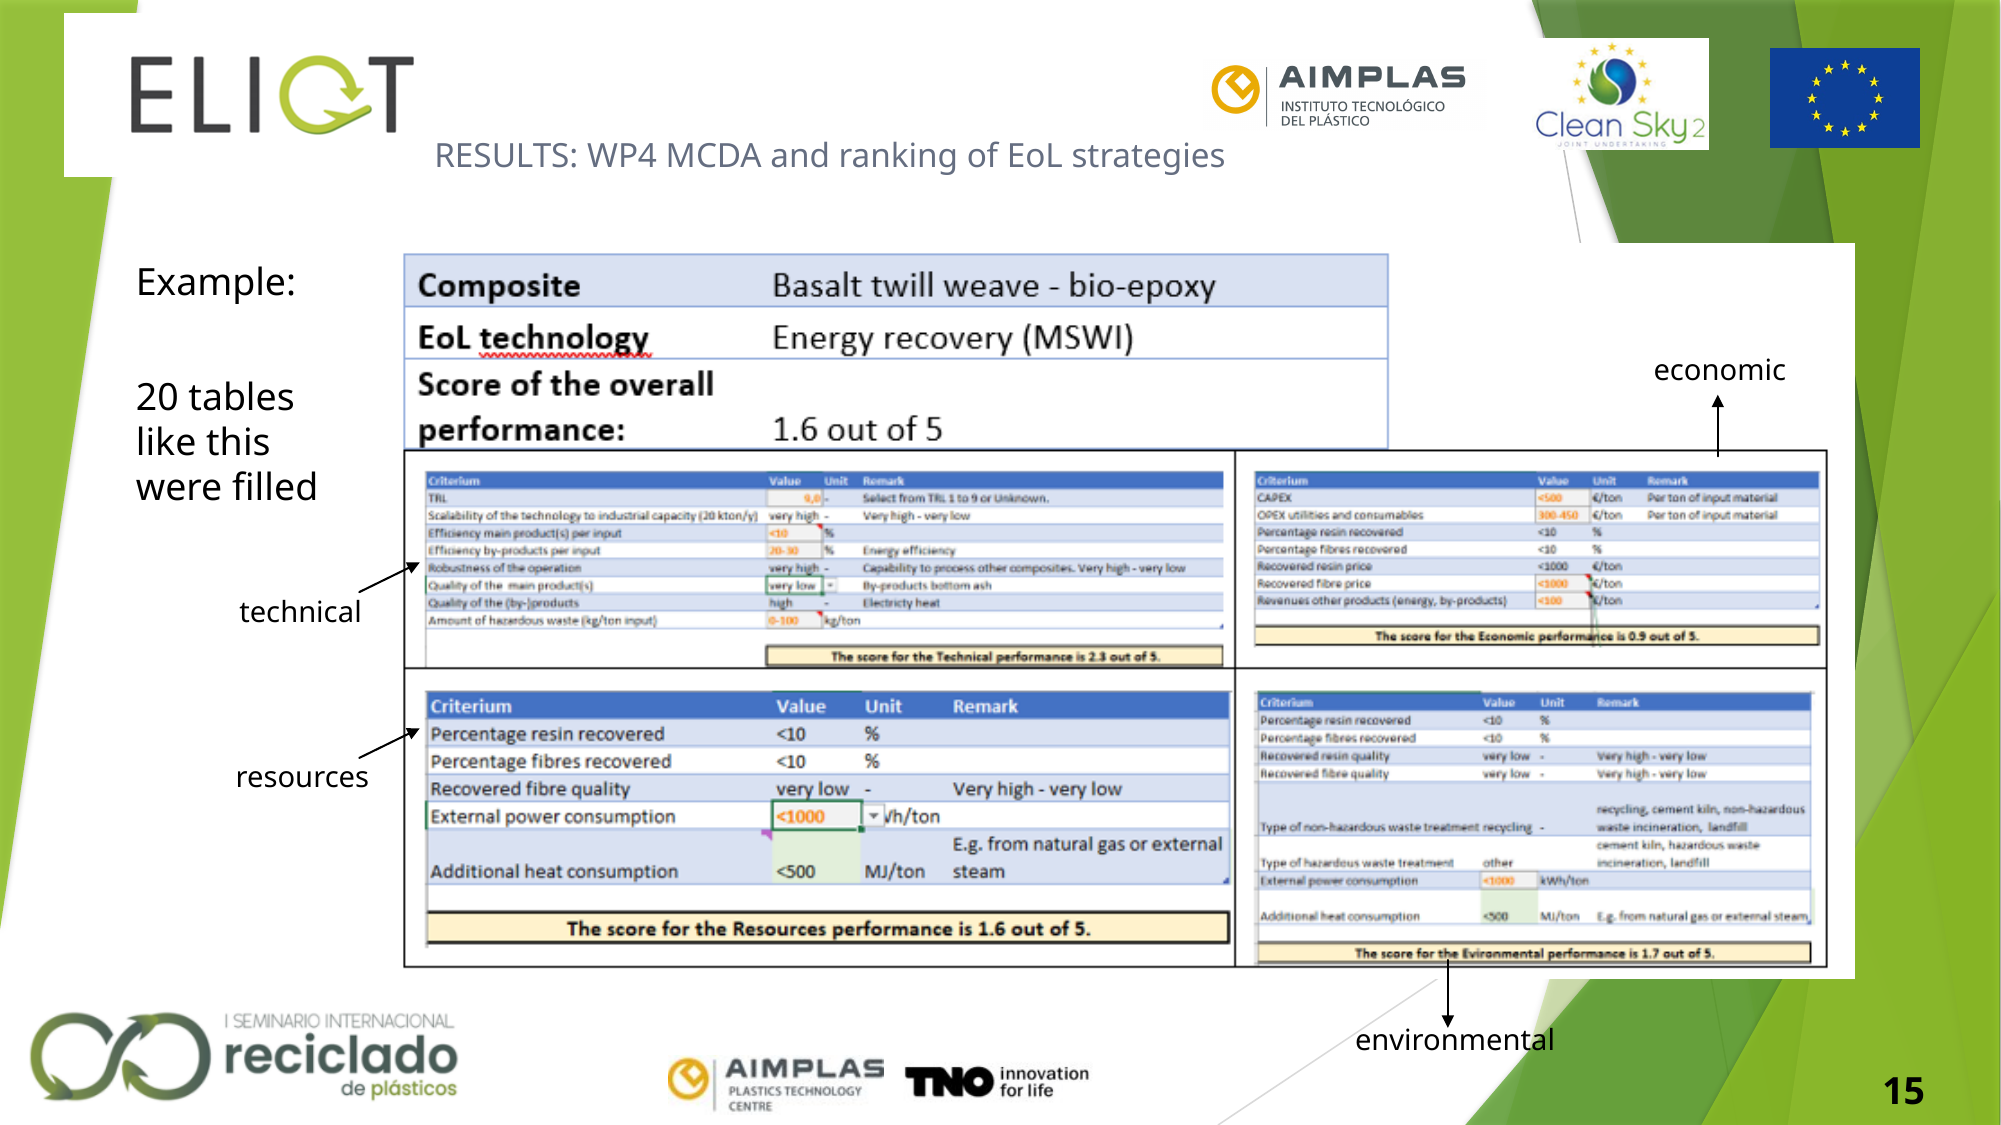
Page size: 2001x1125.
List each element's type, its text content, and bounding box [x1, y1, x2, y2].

picture [1532, 38, 1709, 150]
text_box Example: 20 tables like this were filled [121, 250, 360, 516]
picture [668, 1052, 1104, 1115]
picture [63, 12, 481, 177]
text_box RESULTS: WP4 MCDA and ranking of EoL strategies [484, 126, 1419, 182]
text_box resources [220, 751, 385, 801]
picture [392, 242, 1855, 979]
picture [1202, 59, 1488, 131]
text_box environmental [1340, 1014, 1571, 1064]
picture [0, 990, 481, 1125]
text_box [358, 561, 421, 593]
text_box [358, 727, 421, 759]
text_box technical [224, 585, 377, 636]
picture [1769, 47, 1920, 148]
